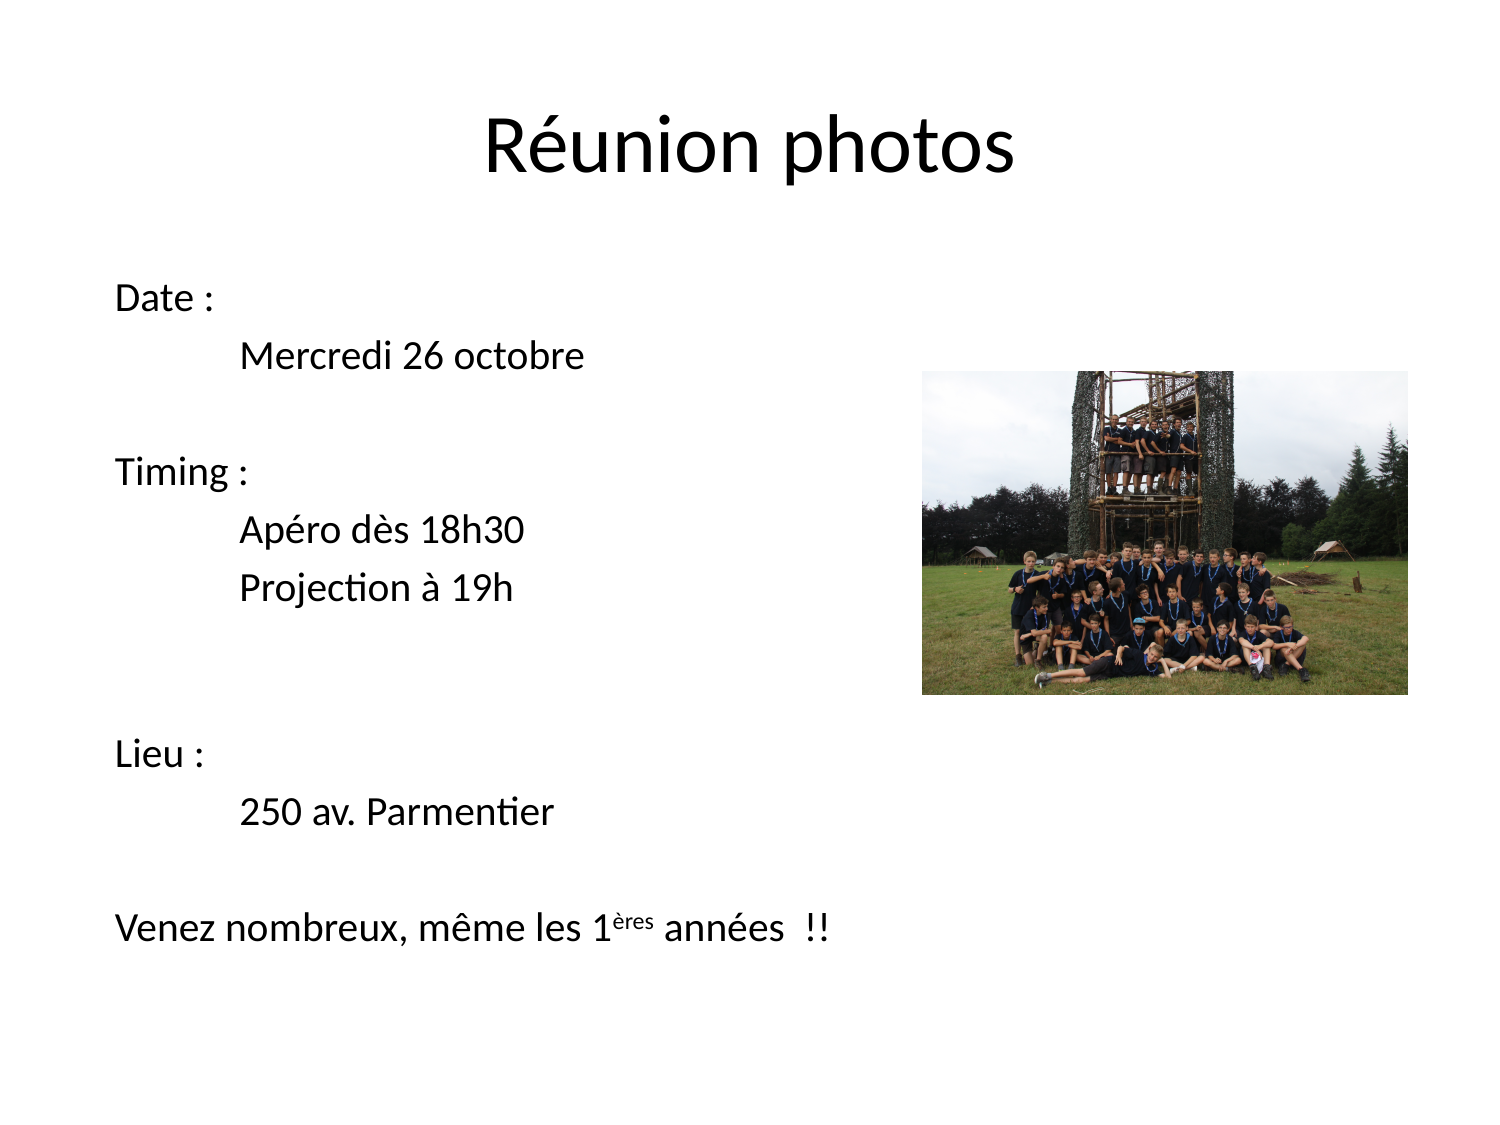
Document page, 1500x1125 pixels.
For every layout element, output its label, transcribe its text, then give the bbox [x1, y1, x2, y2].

list Date : Mercredi 26 octobre Timing : Apéro dès 18h30 Projection à 19h Lieu : 250 av. Parmentier Venez nombreux, même les 1ères années !! [99, 262, 1367, 963]
picture [922, 371, 1408, 696]
title Réunion photos [75, 45, 1425, 233]
